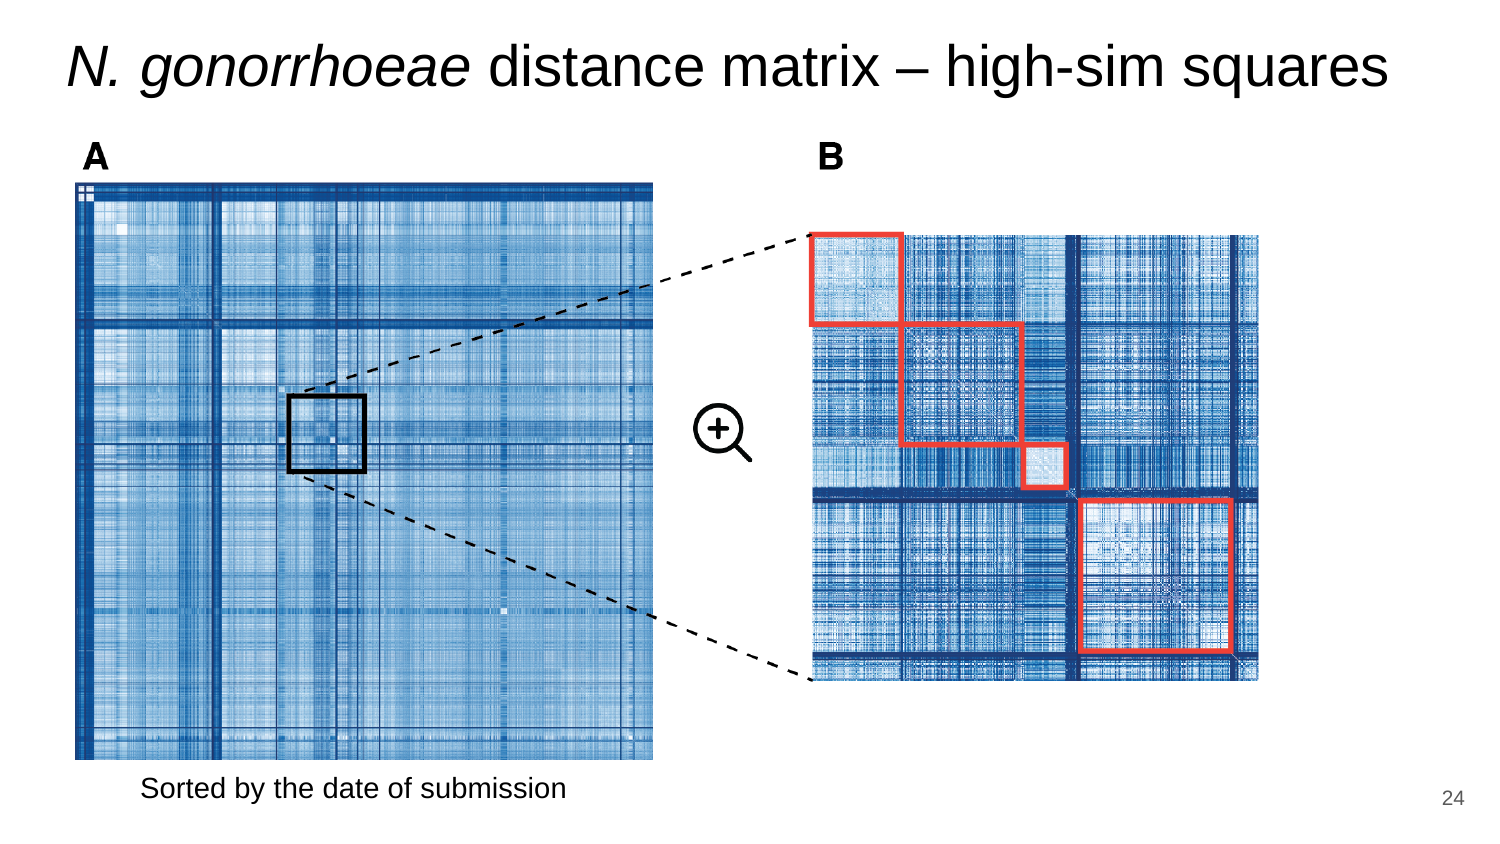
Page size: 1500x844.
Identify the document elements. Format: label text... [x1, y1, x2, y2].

text_box Sorted by the date of submission [125, 768, 583, 812]
slide_number 24 [1389, 764, 1480, 830]
title N. gonorrhoeae distance matrix – high-sim squares [51, 12, 1449, 107]
picture [75, 135, 1259, 760]
